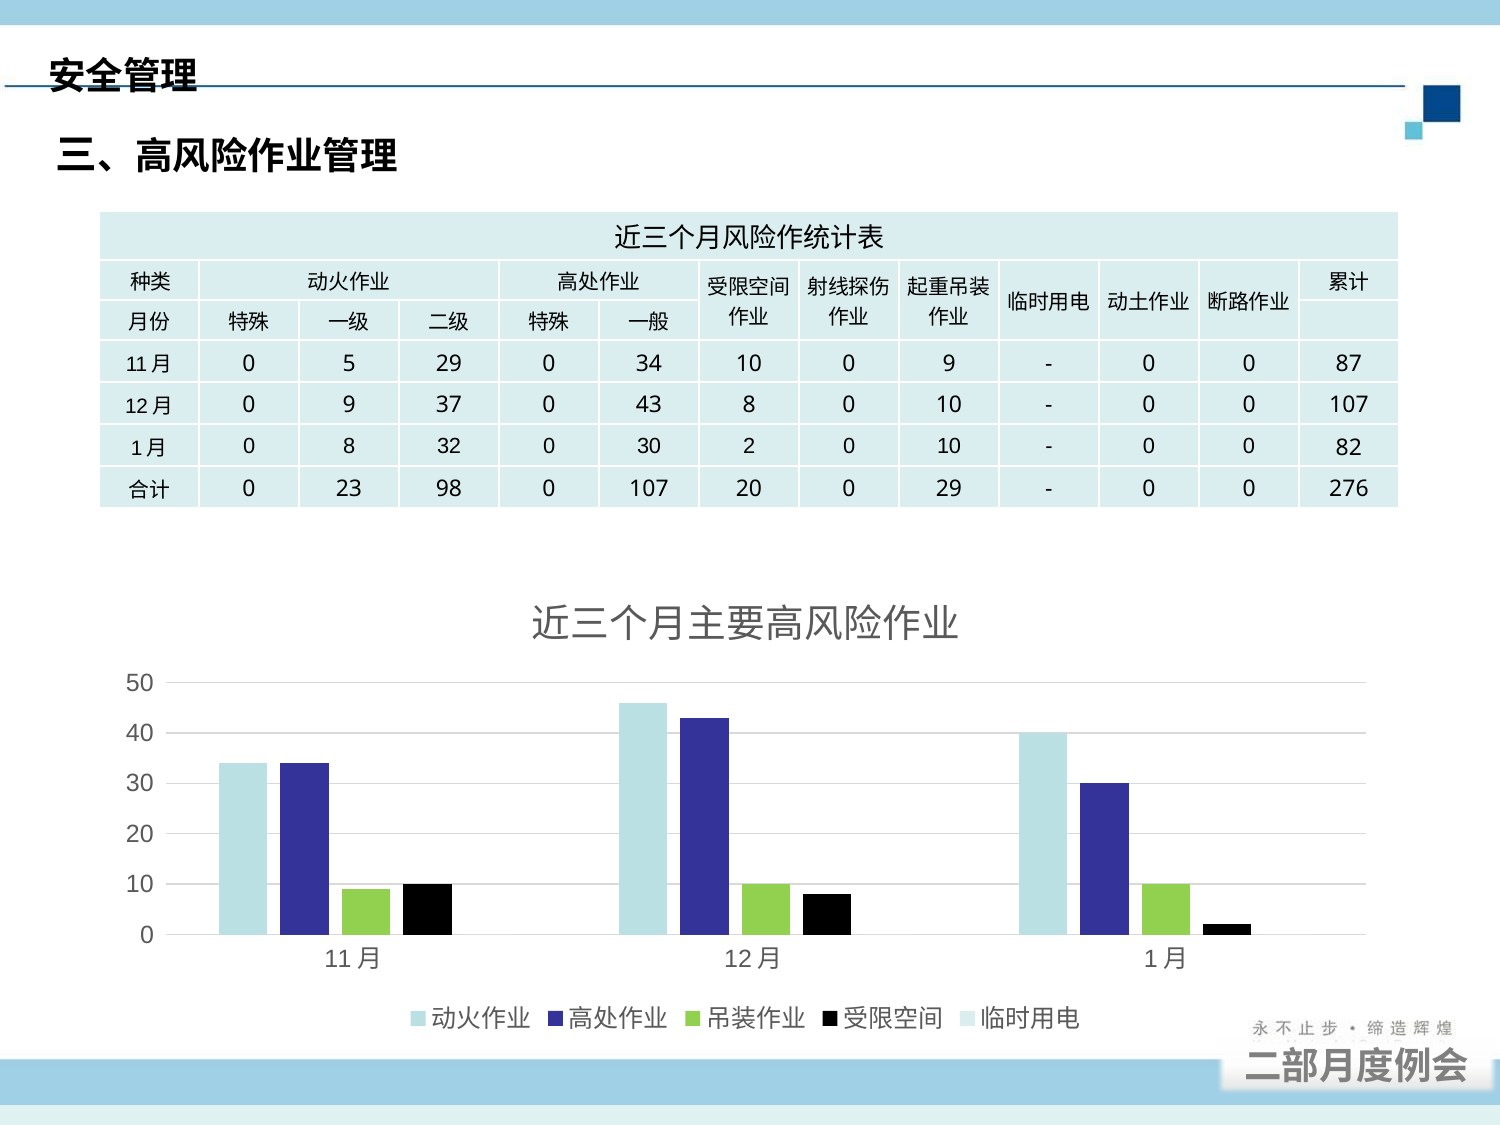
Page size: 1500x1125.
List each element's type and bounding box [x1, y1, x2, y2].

chart [99, 562, 1392, 1042]
picture [0, 0, 1500, 1105]
